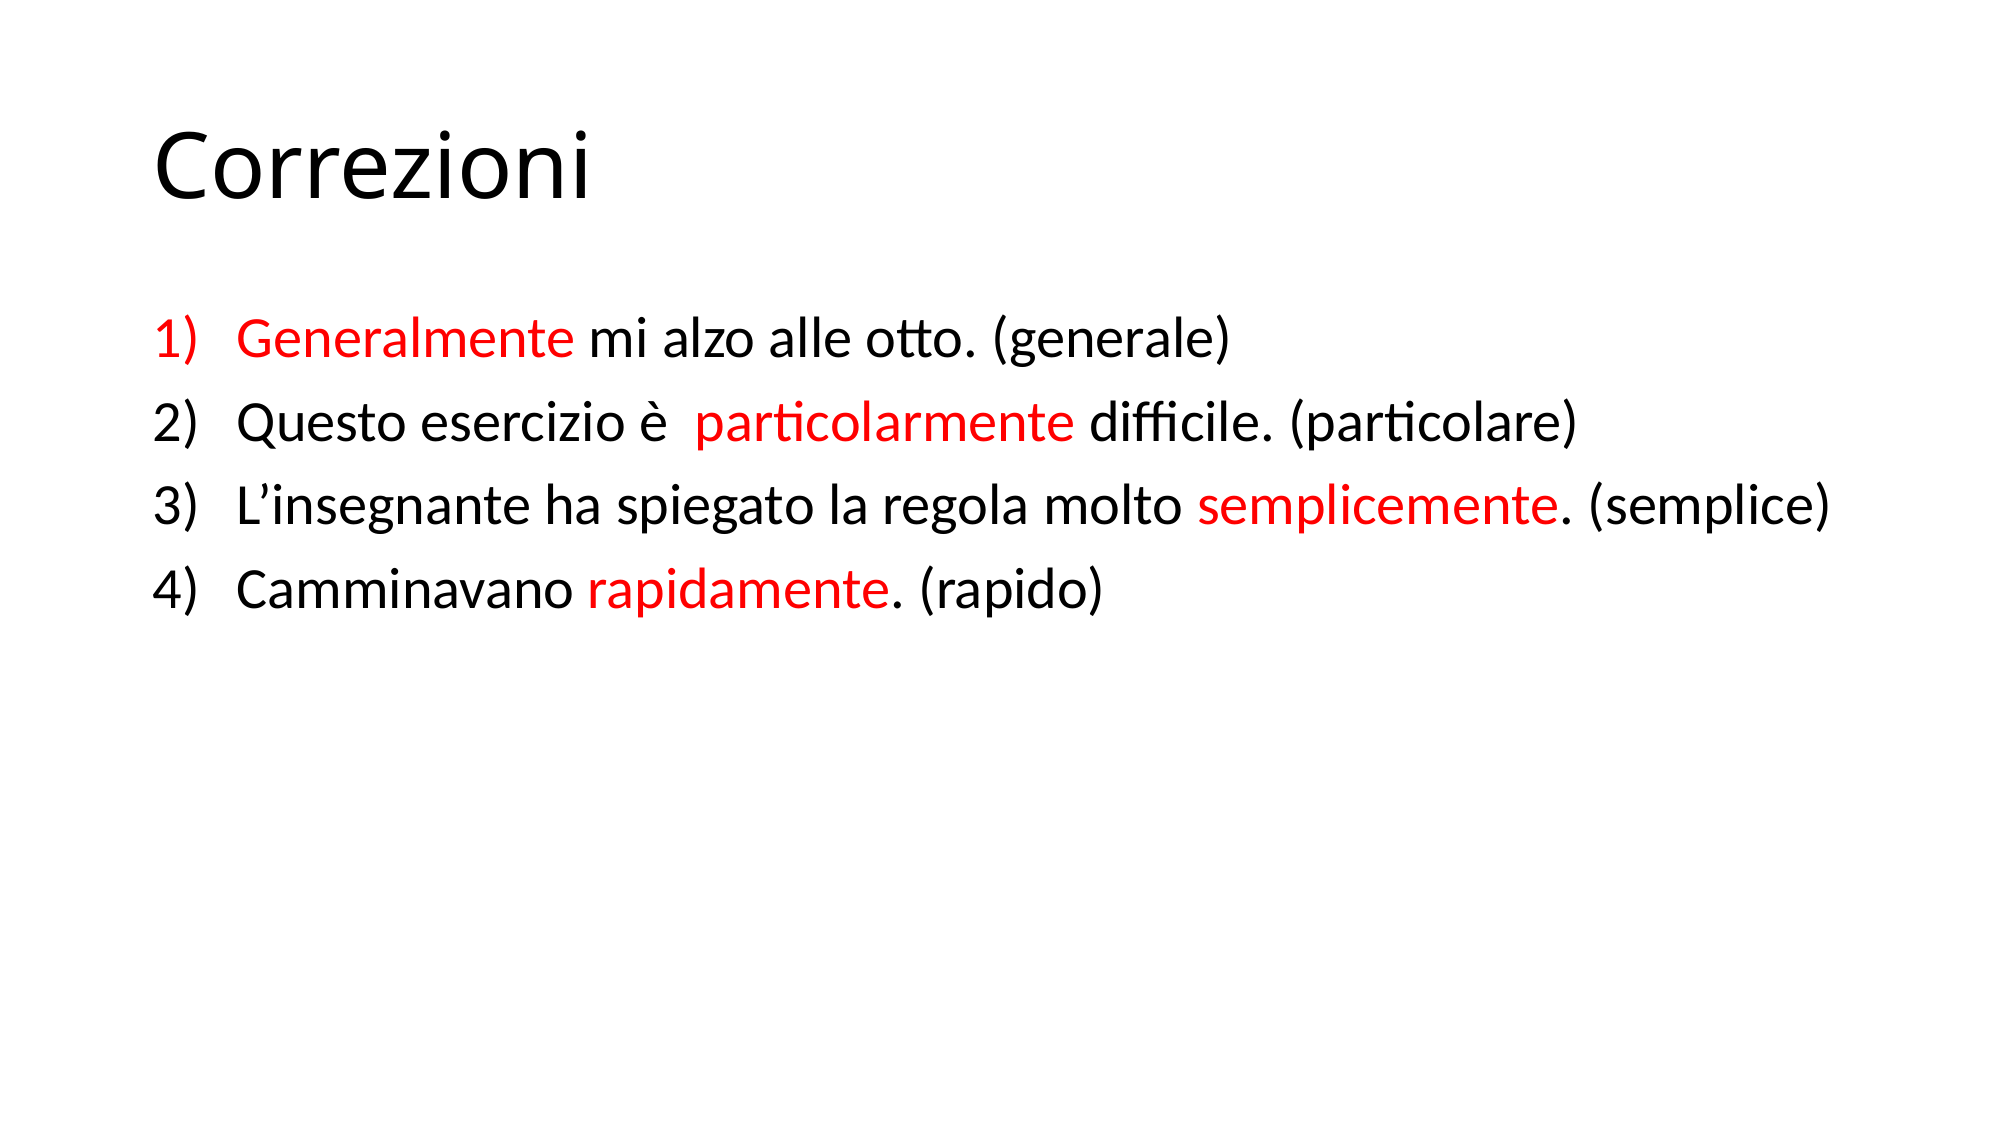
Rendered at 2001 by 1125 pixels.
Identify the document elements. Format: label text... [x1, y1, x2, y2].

title Correzioni [137, 59, 1863, 278]
list Generalmente mi alzo alle otto. (generale) Questo esercizio è particolarmente difficile. (particolare) L’insegnante ha spiegato la regola molto semplicemente. (semplice) Camminavano rapidamente. (rapido) [137, 299, 1863, 1014]
